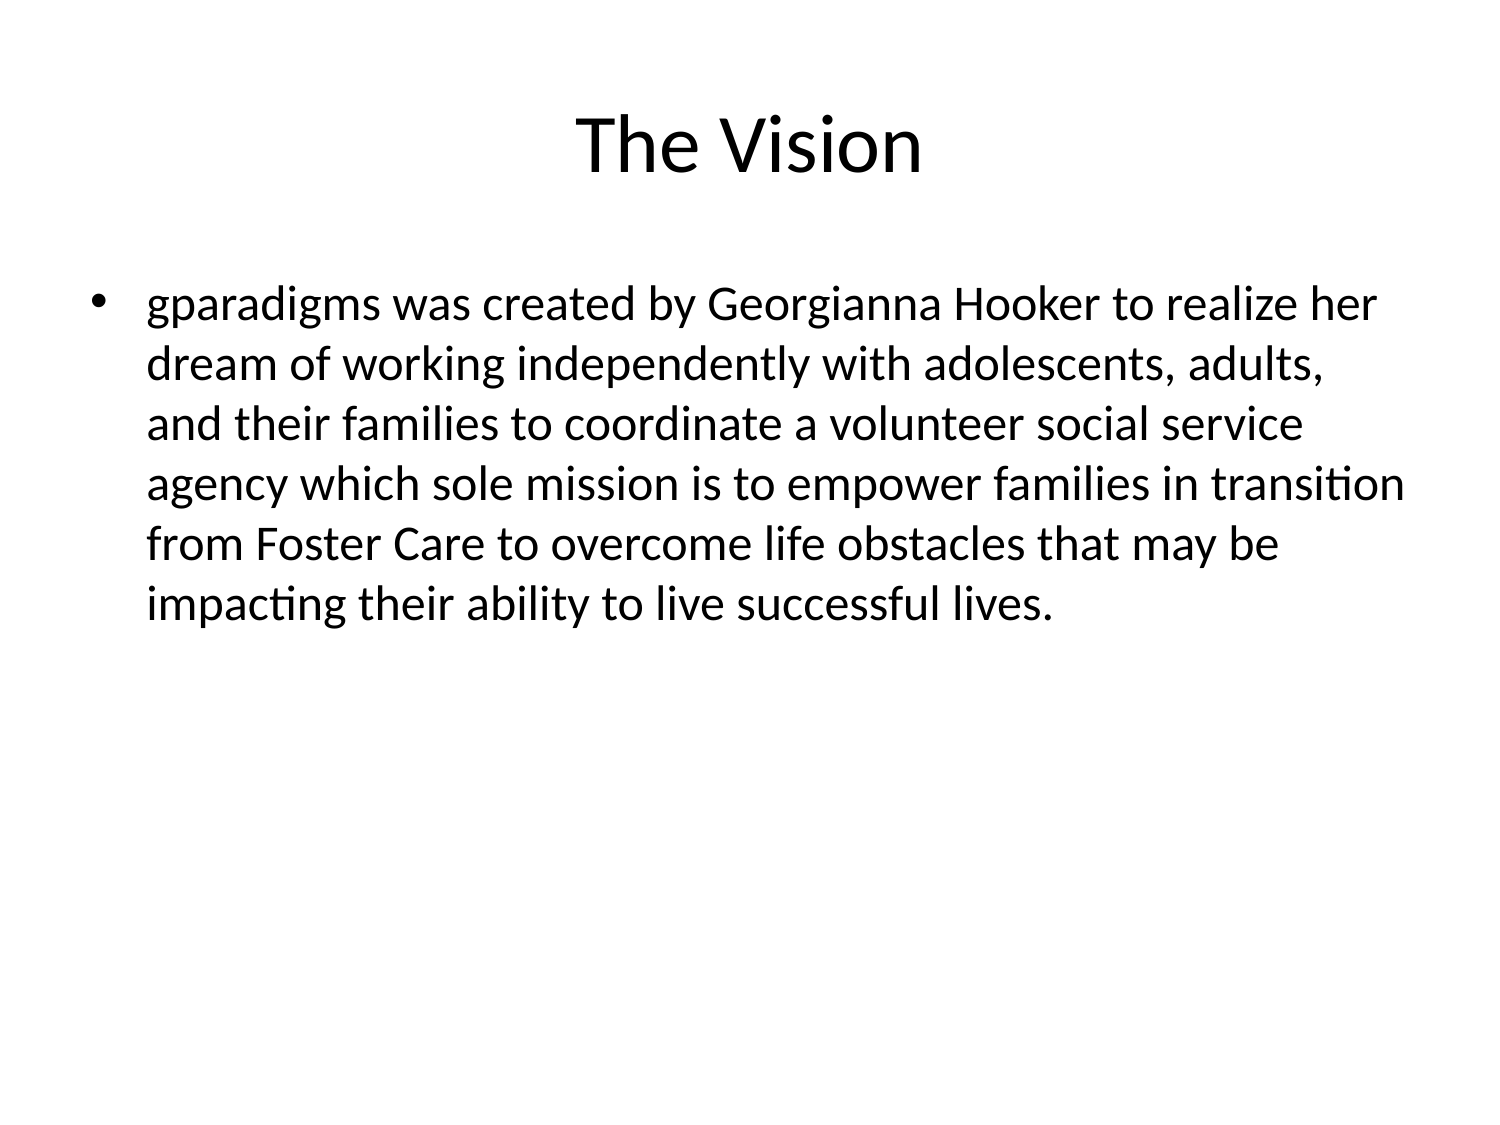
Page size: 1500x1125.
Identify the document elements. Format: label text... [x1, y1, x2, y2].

title The Vision [75, 45, 1425, 233]
list gparadigms was created by Georgianna Hooker to realize her dream of working independently with adolescents, adults, and their families to coordinate a volunteer social service agency which sole mission is to empower families in transition from Foster Care to overcome life obstacles that may be impacting their ability to live successful lives. [75, 262, 1425, 1005]
